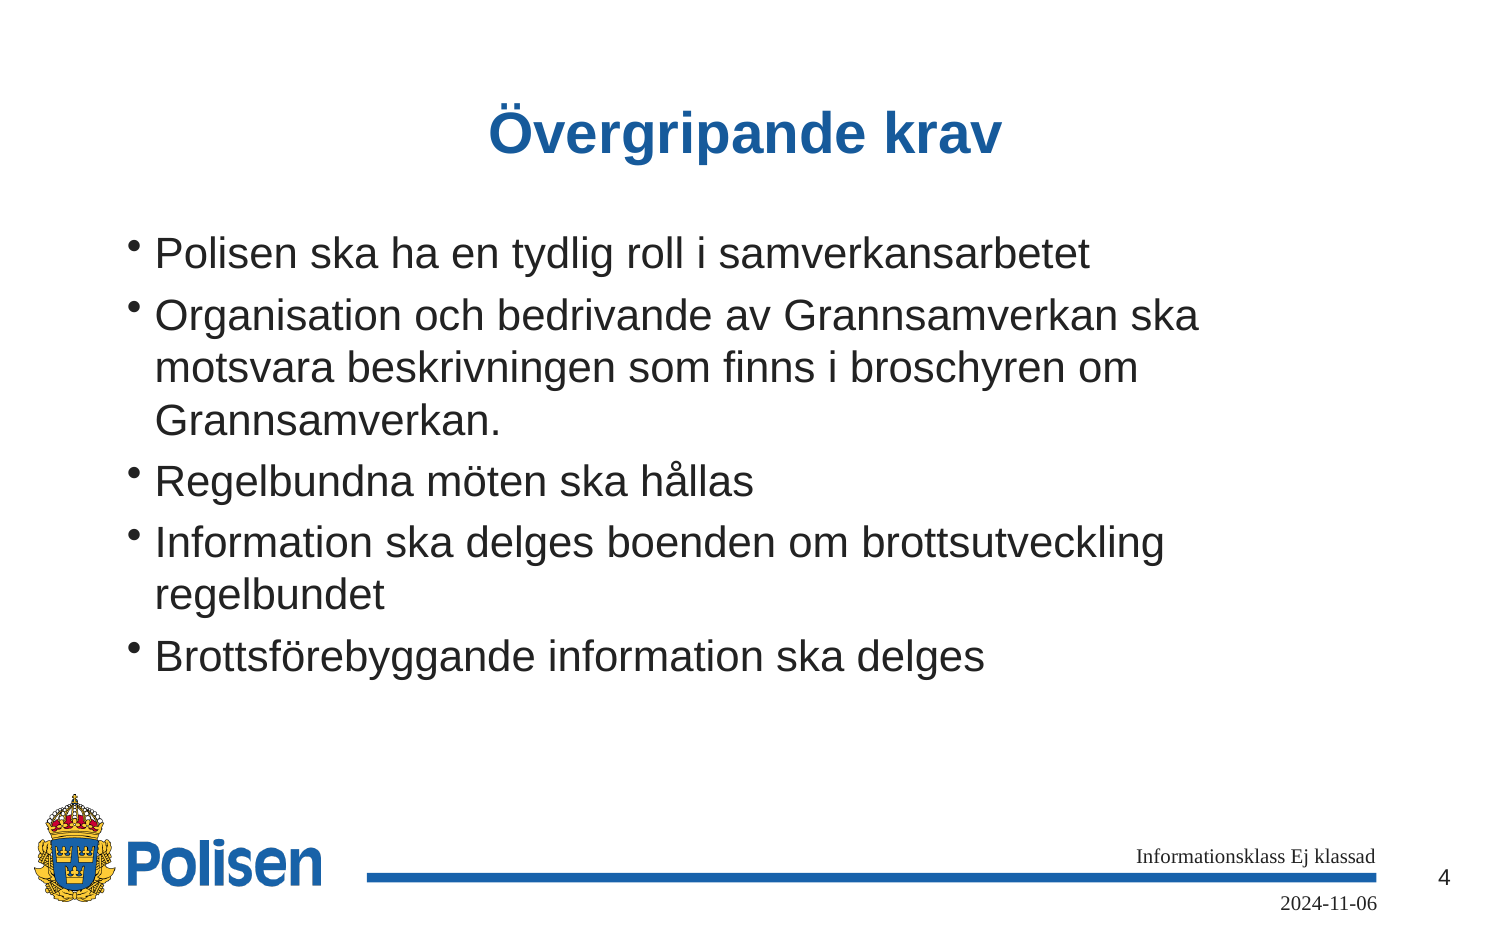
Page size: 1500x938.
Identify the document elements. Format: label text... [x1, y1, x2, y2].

picture [34, 794, 321, 902]
title Övergripande krav [115, 52, 1377, 209]
list Polisen ska ha en tydlig roll i samverkansarbetet Organisation och bedrivande av Grannsamverkan ska motsvara beskrivningen som finns i broschyren om Grannsamverkan. Regelbundna möten ska hållas Information ska delges boenden om brottsutveckling regelbundet Brottsförebyggande information ska delges [115, 218, 1377, 802]
